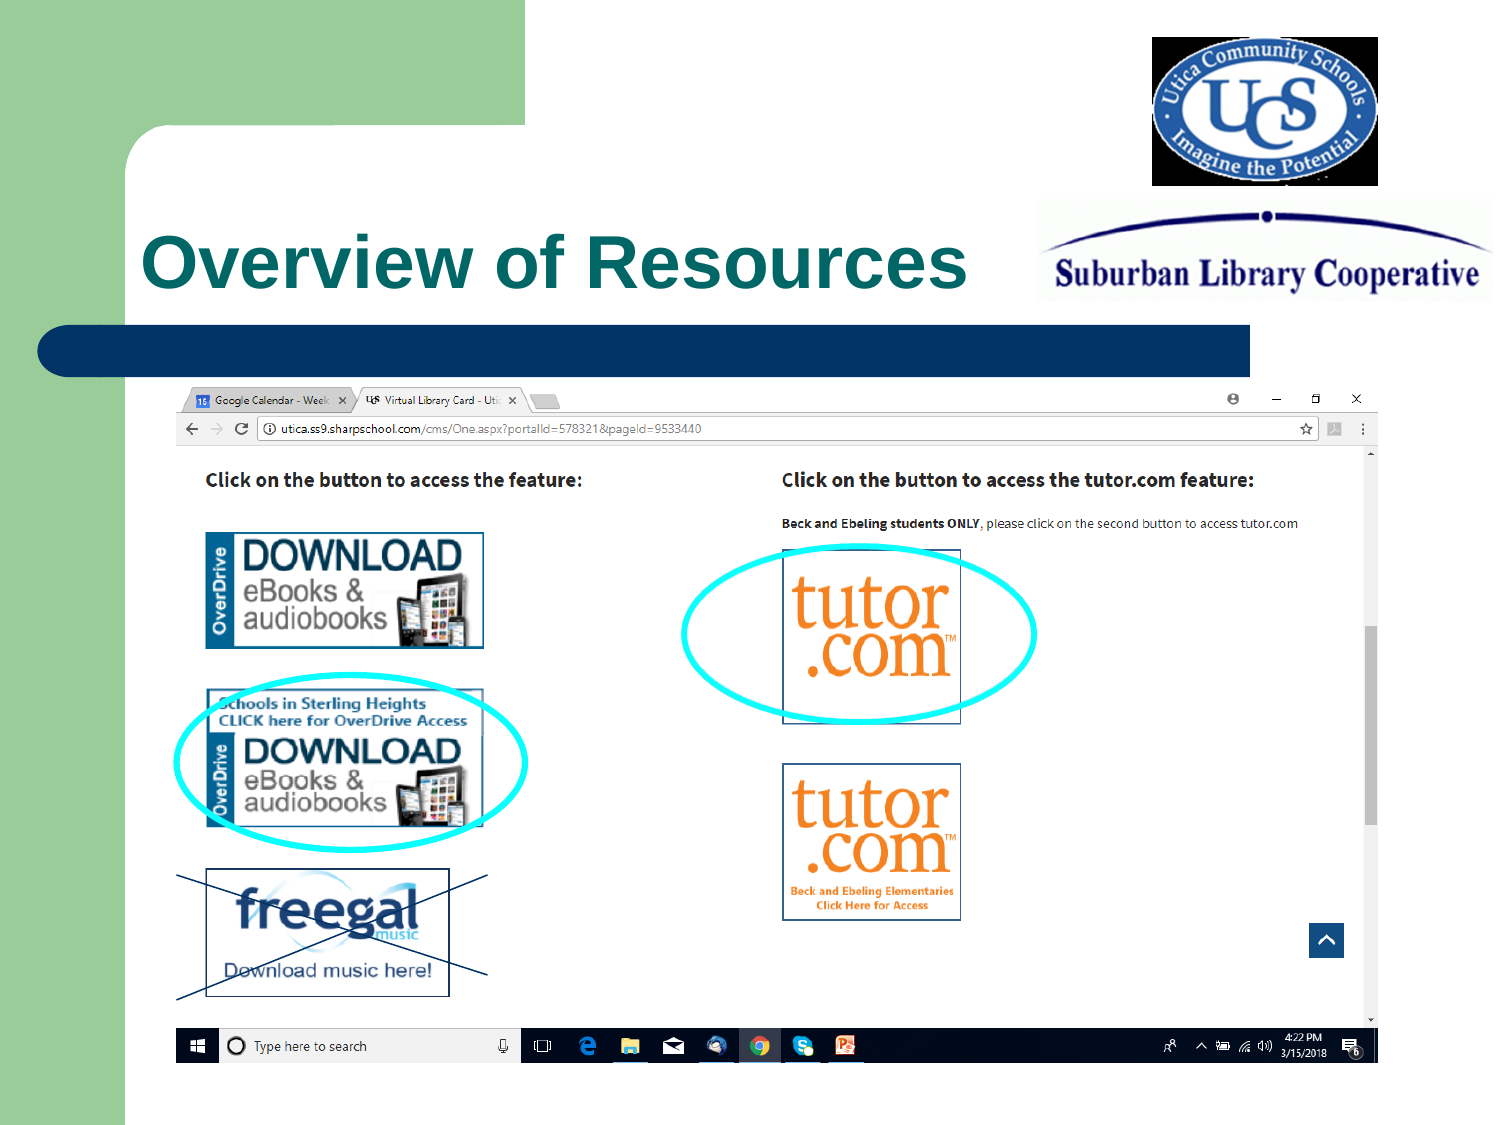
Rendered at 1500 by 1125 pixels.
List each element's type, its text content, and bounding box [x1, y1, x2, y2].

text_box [176, 874, 488, 1001]
picture [1151, 37, 1378, 186]
picture [176, 387, 1378, 1063]
picture [1036, 199, 1493, 302]
title Overview of Resources [125, 125, 1425, 313]
